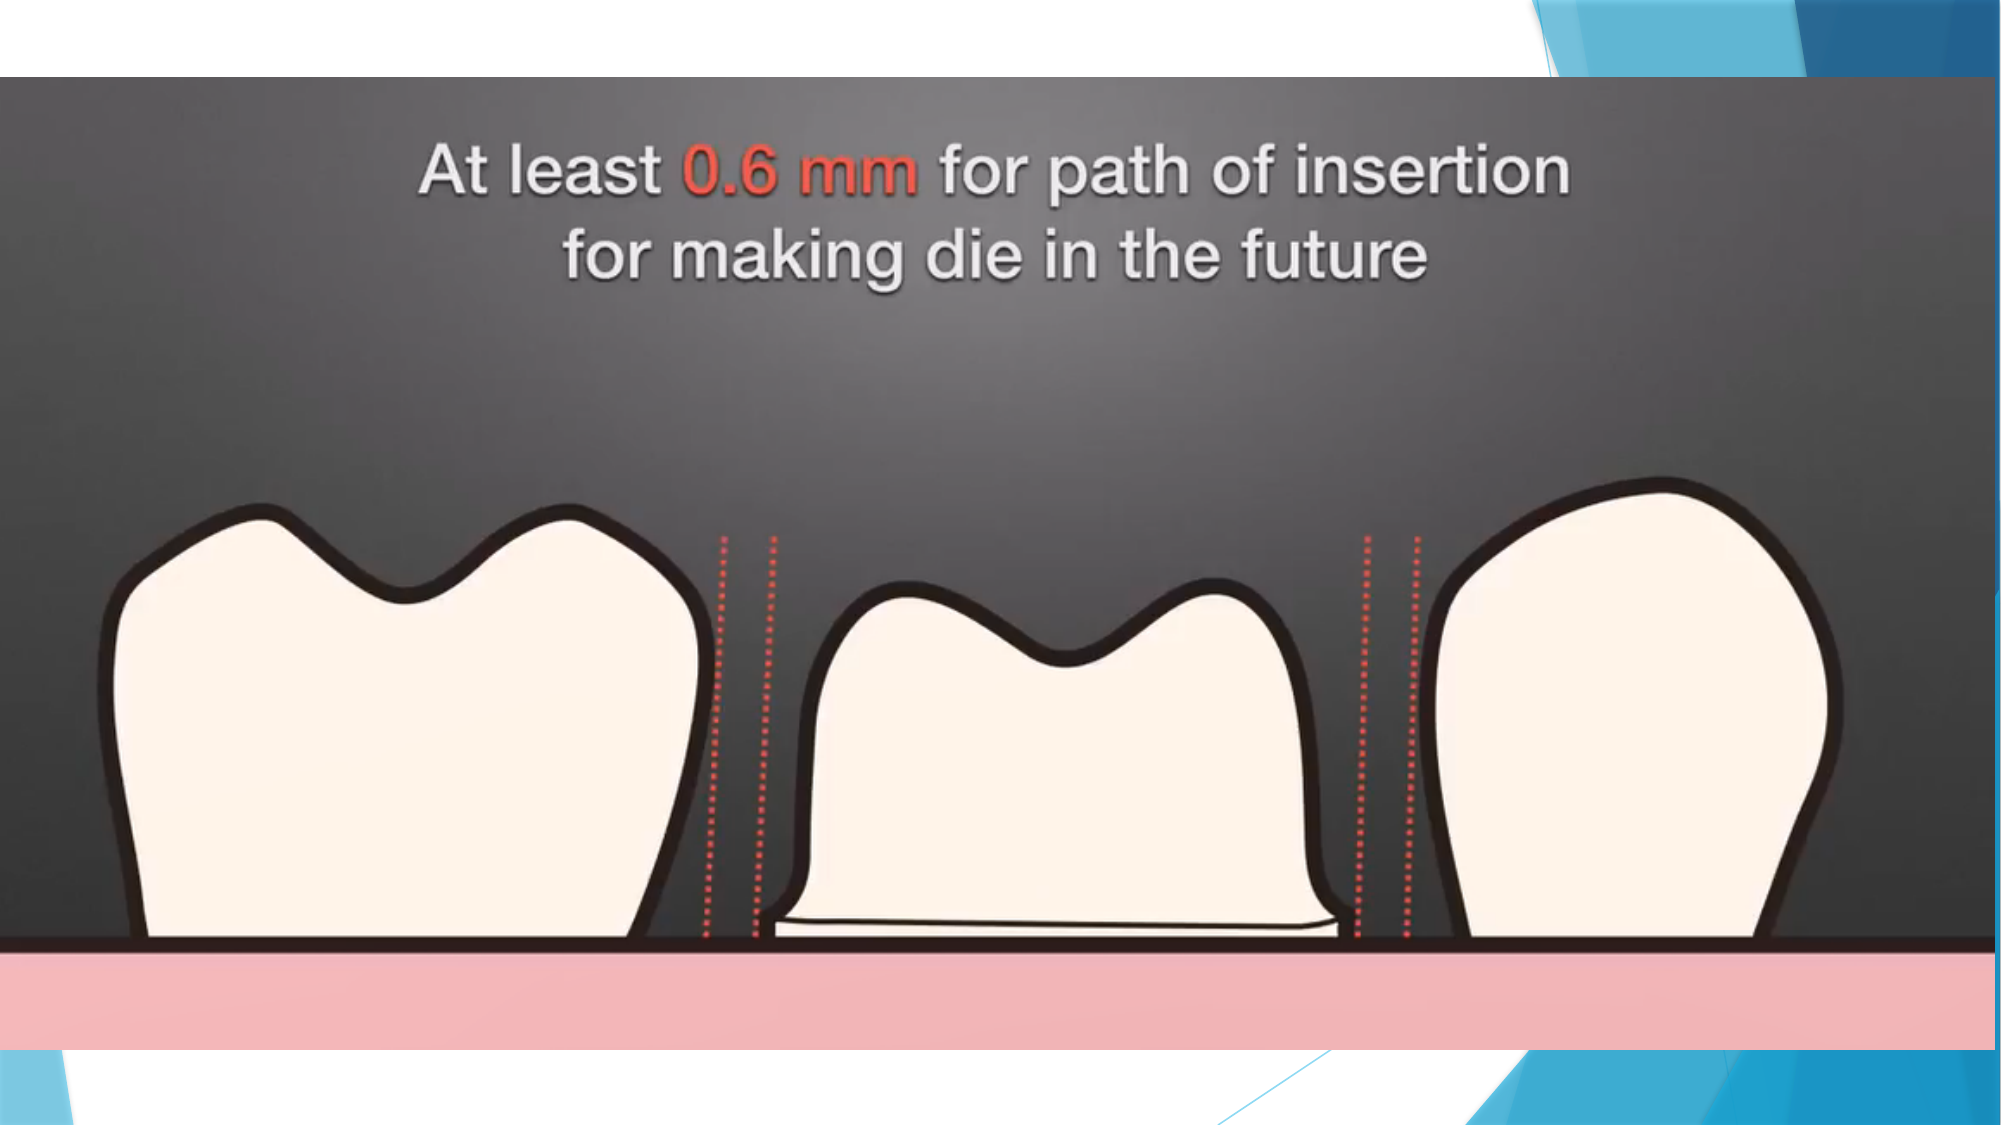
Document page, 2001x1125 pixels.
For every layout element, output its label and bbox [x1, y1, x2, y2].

picture [0, 77, 1995, 1051]
